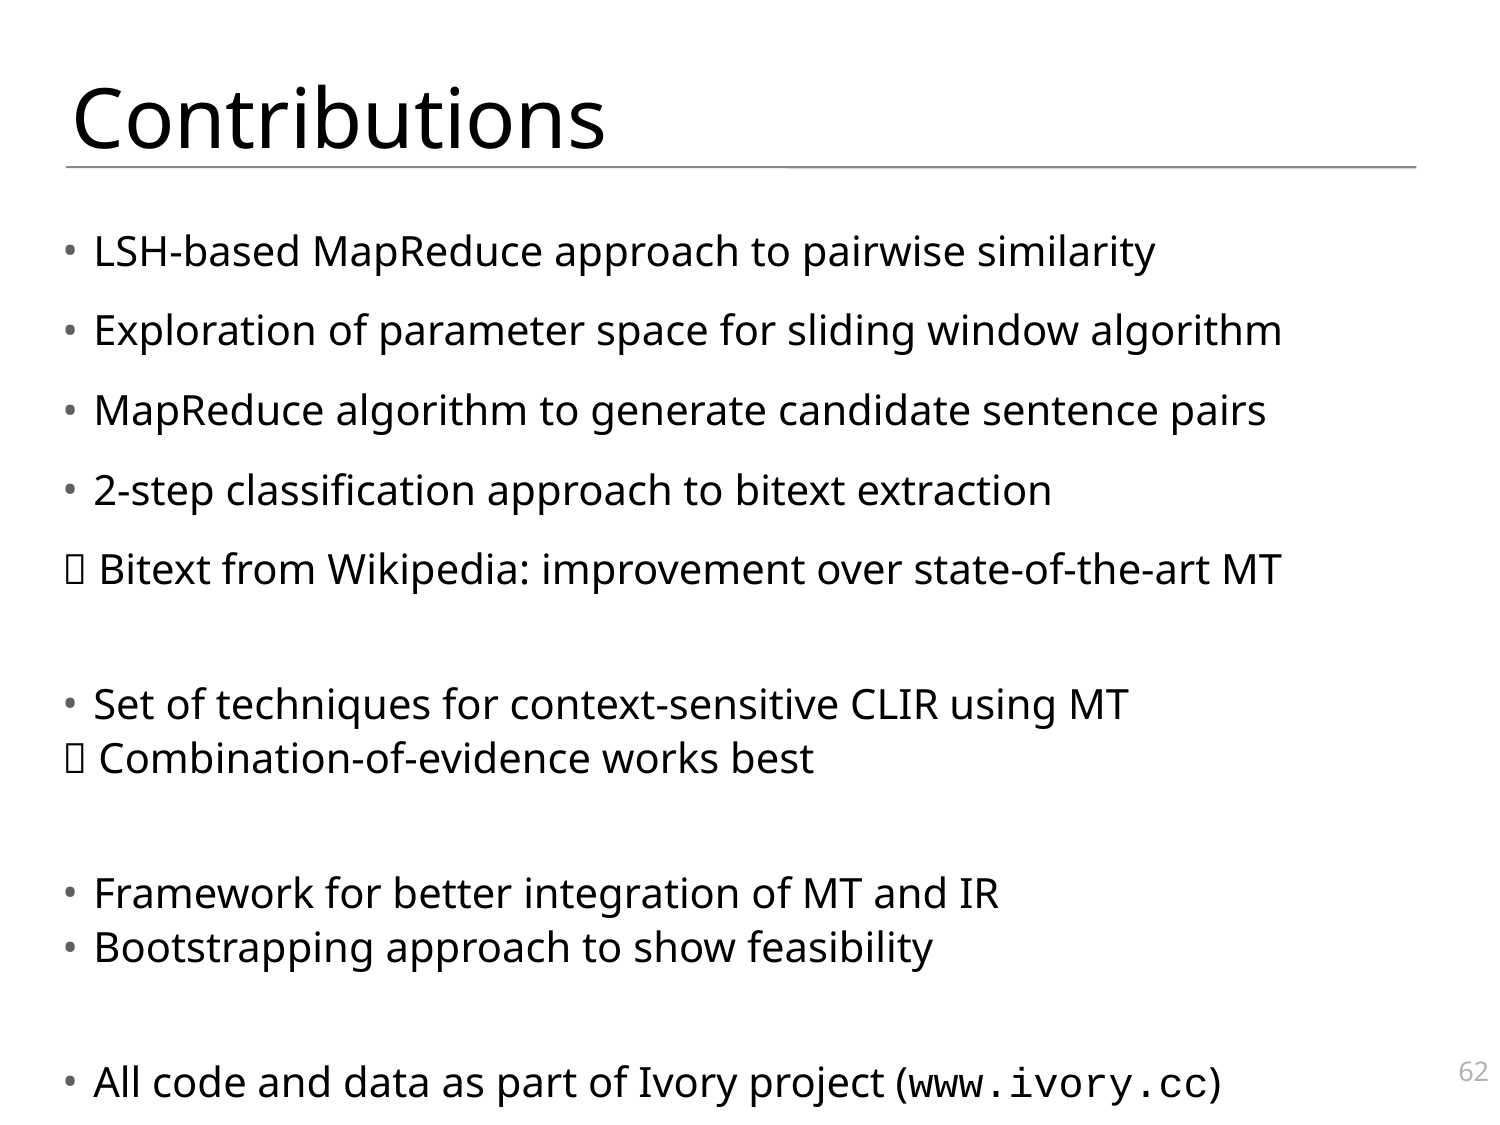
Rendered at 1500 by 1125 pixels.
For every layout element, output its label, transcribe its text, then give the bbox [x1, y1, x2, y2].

slide_number 62 [1149, 1042, 1500, 1103]
list LSH-based MapReduce approach to pairwise similarity Exploration of parameter space for sliding window algorithm MapReduce algorithm to generate candidate sentence pairs 2-step classification approach to bitext extraction  Bitext from Wikipedia: improvement over state-of-the-art MT Set of techniques for context-sensitive CLIR using MT  Combination-of-evidence works best Framework for better integration of MT and IR Bootstrapping approach to show feasibility All code and data as part of Ivory project (www.ivory.cc) [56, 203, 1425, 1103]
title Contributions [65, 9, 1435, 171]
